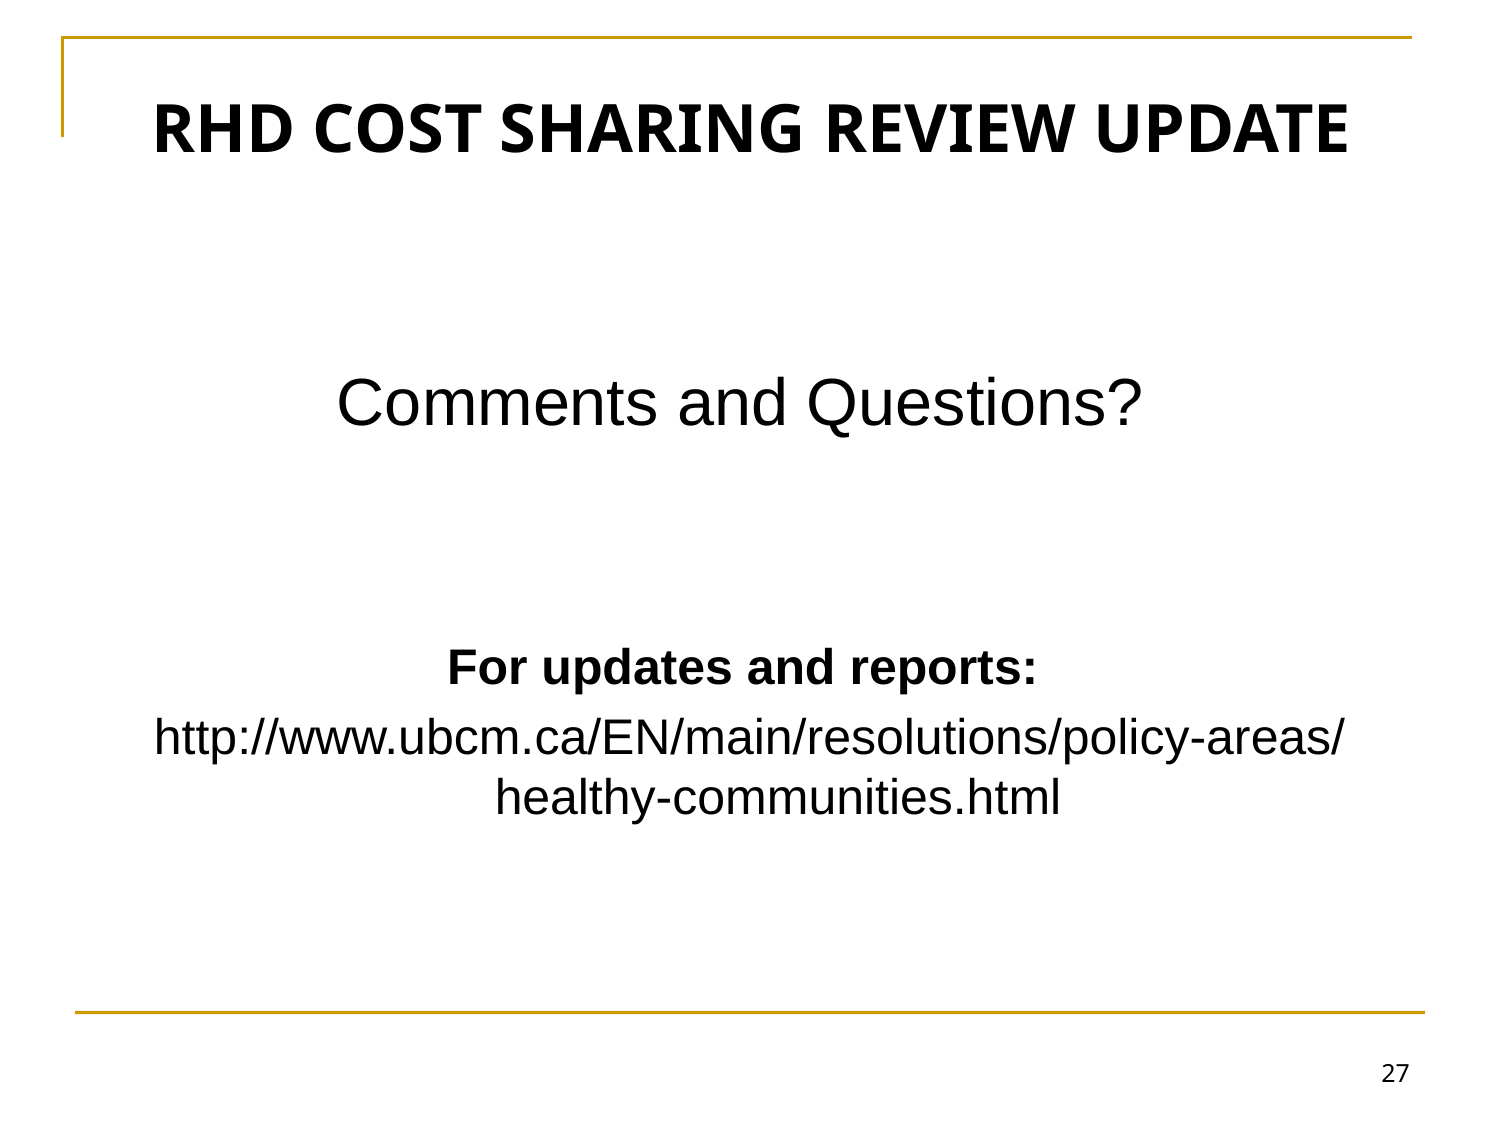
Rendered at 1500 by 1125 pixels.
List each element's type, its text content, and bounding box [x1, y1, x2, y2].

title RHD COST SHARING REVIEW UPDATE [76, 77, 1428, 206]
slide_number 27 [1074, 1023, 1426, 1100]
list Comments and Questions? For updates and reports: http://www.ubcm.ca/EN/main/resolutions/policy-areas/healthy-communities.html [74, 262, 1426, 1006]
